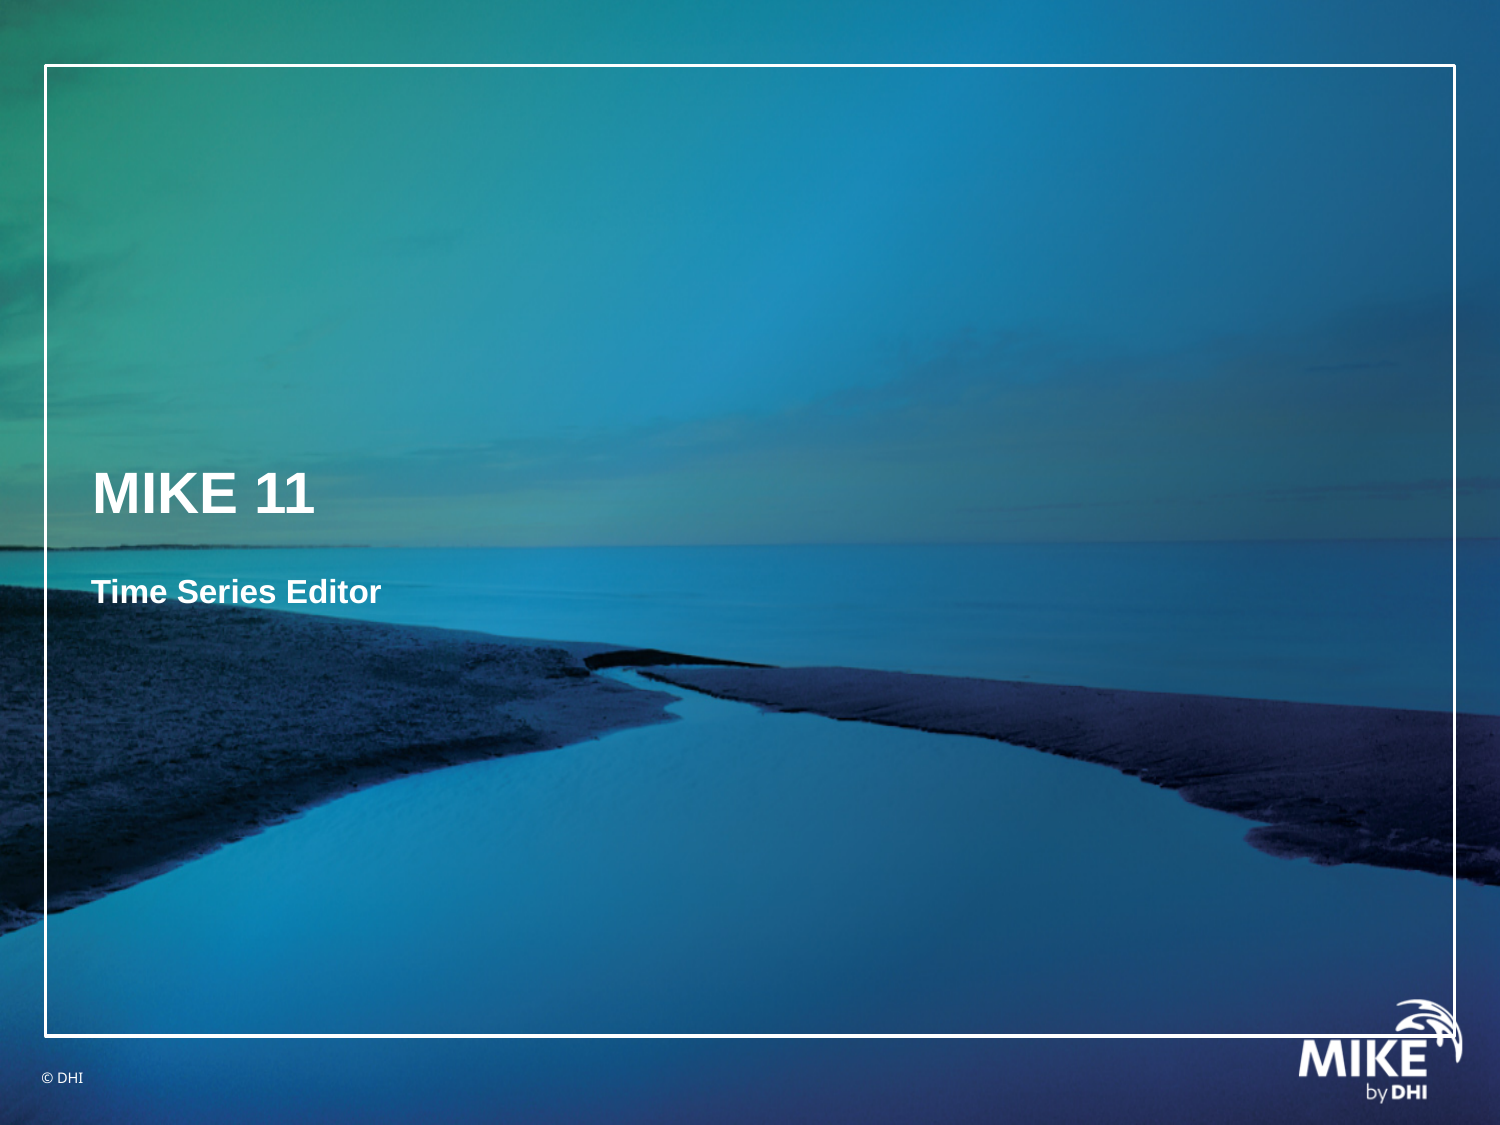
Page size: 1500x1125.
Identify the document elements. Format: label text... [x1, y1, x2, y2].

title MIKE 11 [44, 64, 1456, 1038]
subtitle Time Series Editor [90, 575, 1409, 680]
footer © DHI [41, 1068, 274, 1098]
picture [0, 0, 1500, 1125]
